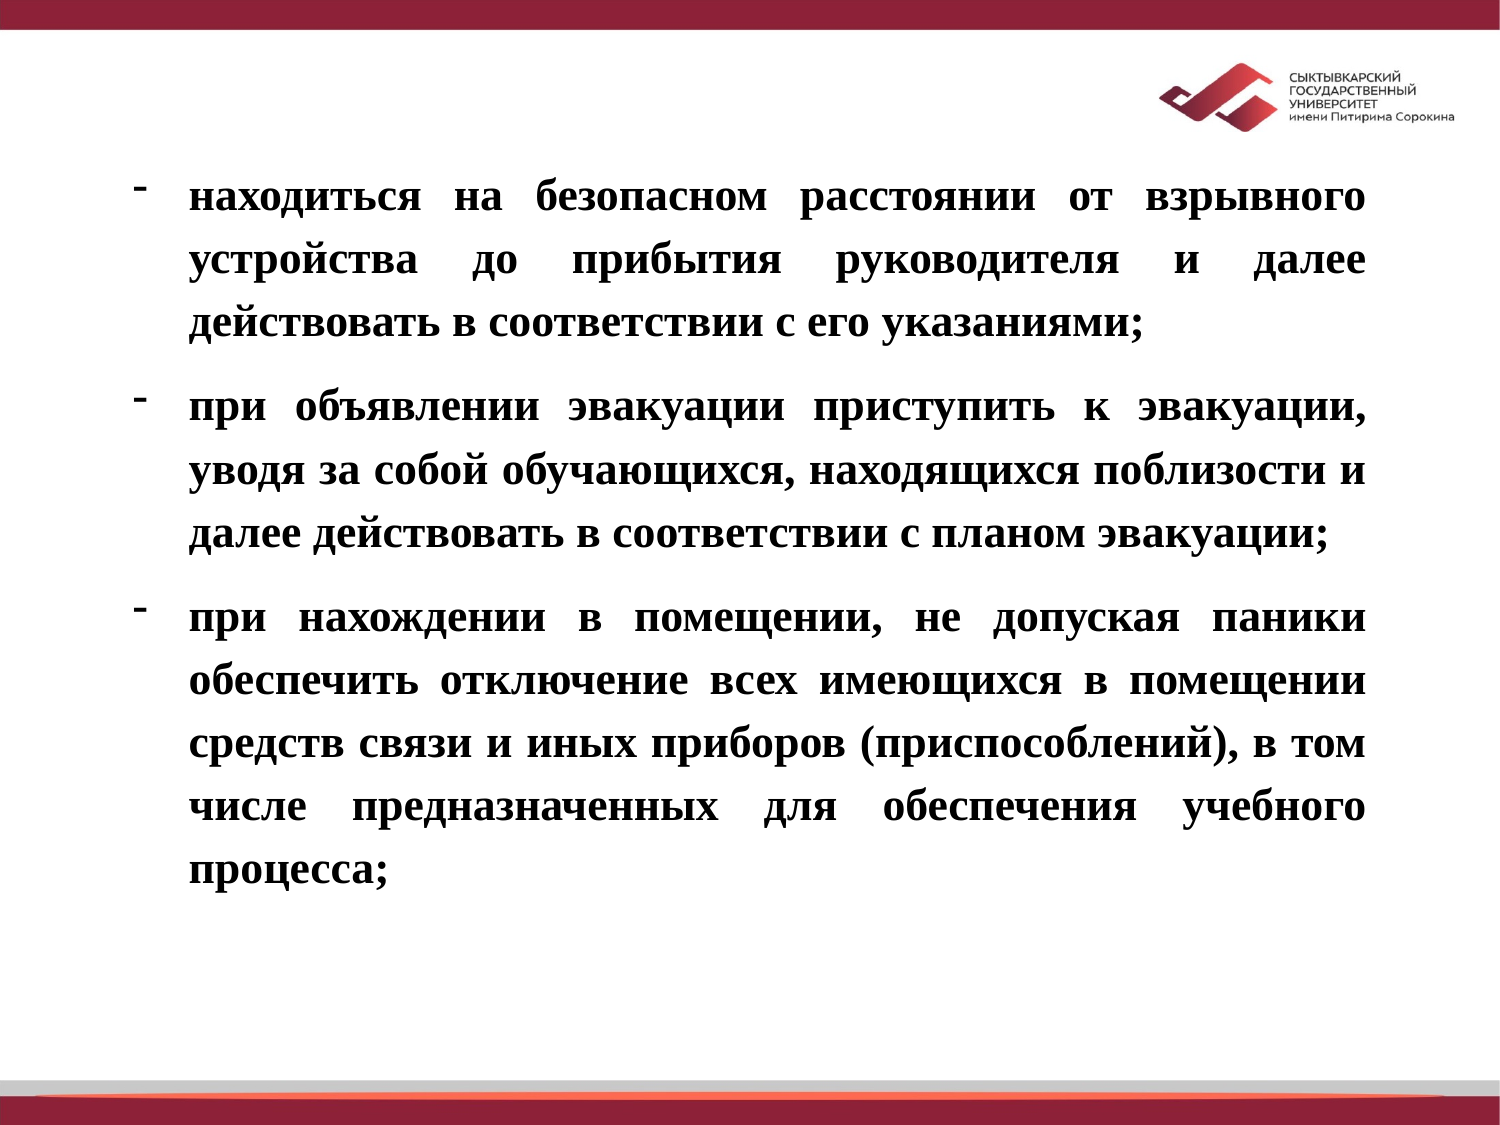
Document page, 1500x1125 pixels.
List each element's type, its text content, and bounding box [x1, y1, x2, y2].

picture [0, 0, 1500, 132]
picture [0, 1080, 1500, 1125]
text_box находиться на безопасном расстоянии от взрывного устройства до прибытия руководителя и далее действовать в соответствии с его указаниями; при объявлении эвакуации приступить к эвакуации, уводя за собой обучающихся, находящихся поблизости и далее действовать в соответствии с планом эвакуации; при нахождении в помещении, не допуская паники обеспечить отключение всех имеющихся в помещении средств связи и иных приборов (приспособлений), в том числе предназначенных для обеспечения учебного процесса; [117, 149, 1382, 985]
